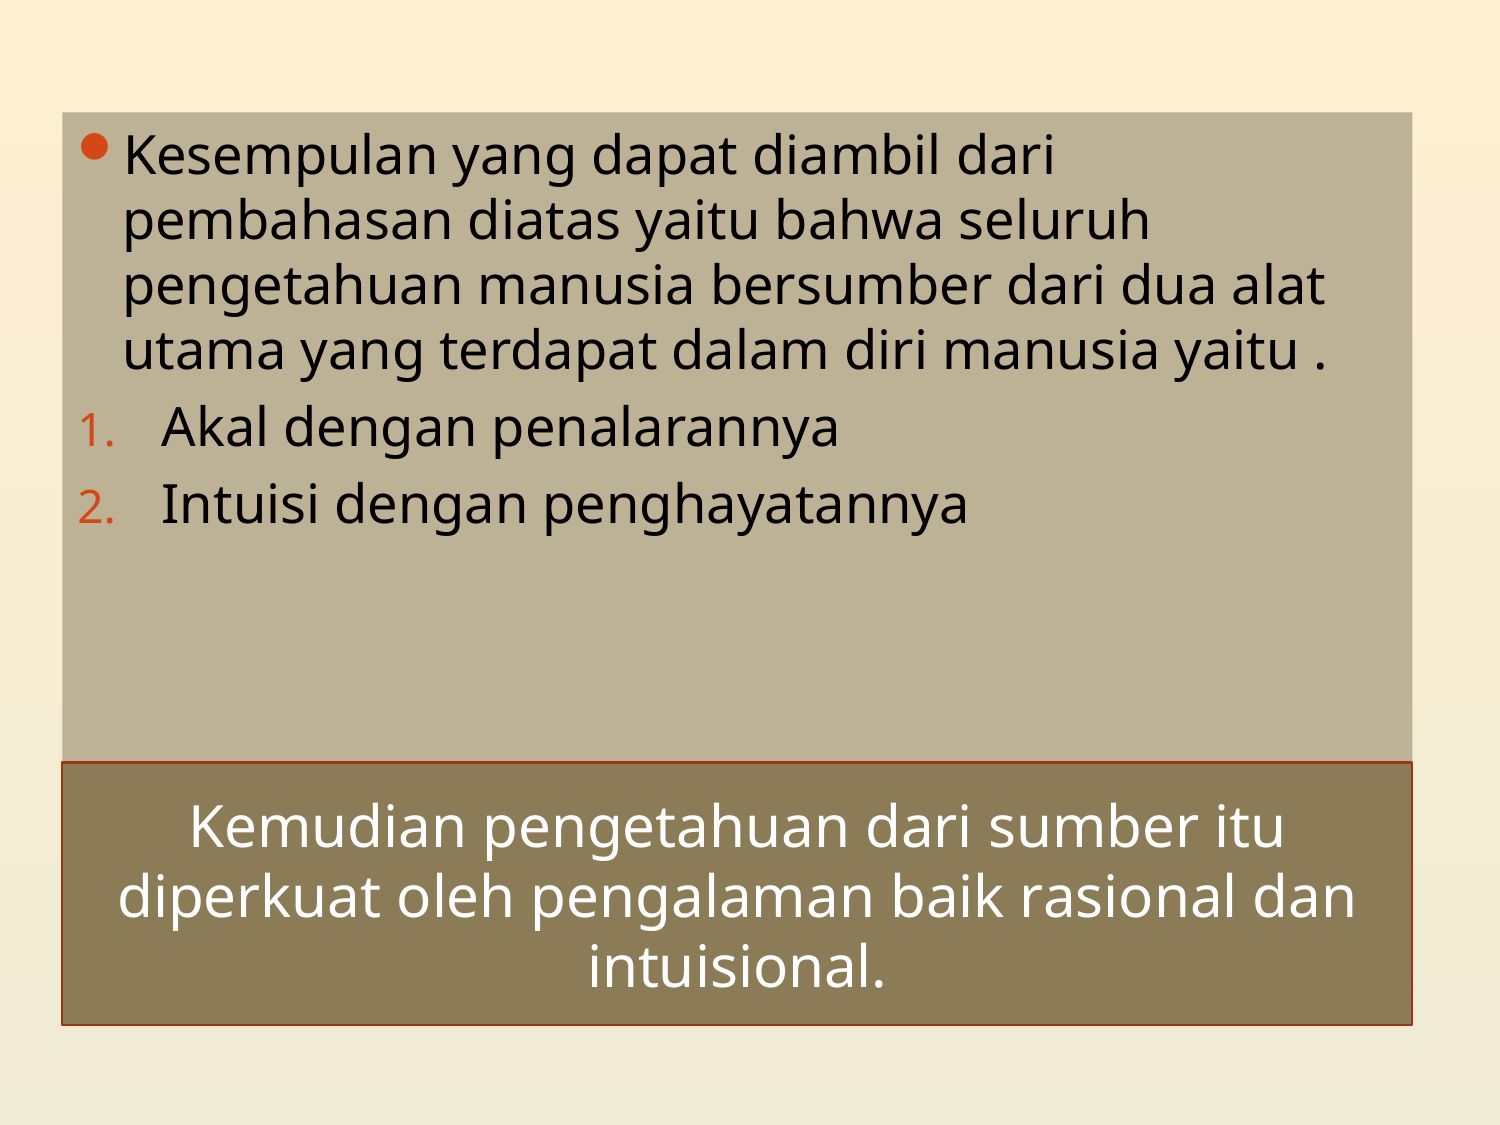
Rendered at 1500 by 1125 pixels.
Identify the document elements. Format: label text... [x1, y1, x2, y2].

text_box Kemudian pengetahuan dari sumber itu diperkuat oleh pengalaman baik rasional dan intuisional. [61, 761, 1413, 1026]
list Kesempulan yang dapat diambil dari pembahasan diatas yaitu bahwa seluruh pengetahuan manusia bersumber dari dua alat utama yang terdapat dalam diri manusia yaitu . Akal dengan penalarannya Intuisi dengan penghayatannya [62, 112, 1413, 761]
